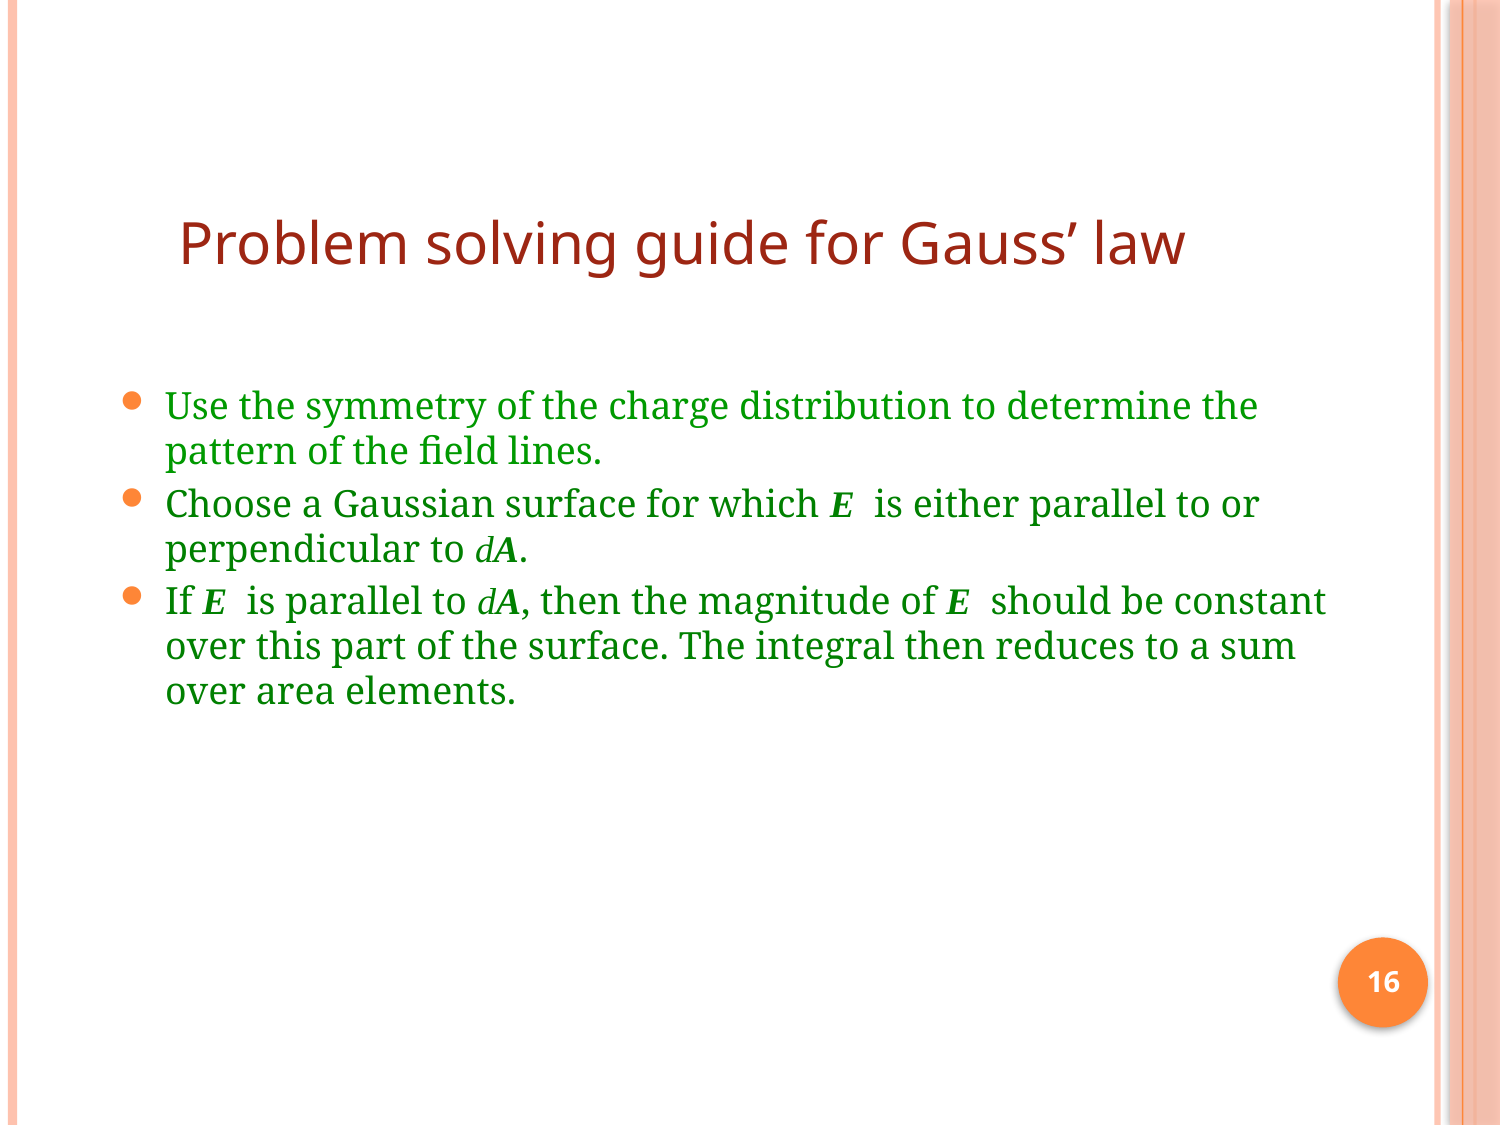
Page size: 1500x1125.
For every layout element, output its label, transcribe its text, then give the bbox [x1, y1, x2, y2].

slide_number 16 [1333, 940, 1434, 1027]
text_box Problem solving guide for Gauss’ law [163, 199, 1202, 284]
text_box Use the symmetry of the charge distribution to determine the pattern of the field lines. Choose a Gaussian surface for which E is either parallel to or perpendicular to dA. If E is parallel to dA, then the magnitude of E should be constant over this part of the surface. The integral then reduces to a sum over area elements. [105, 374, 1372, 720]
